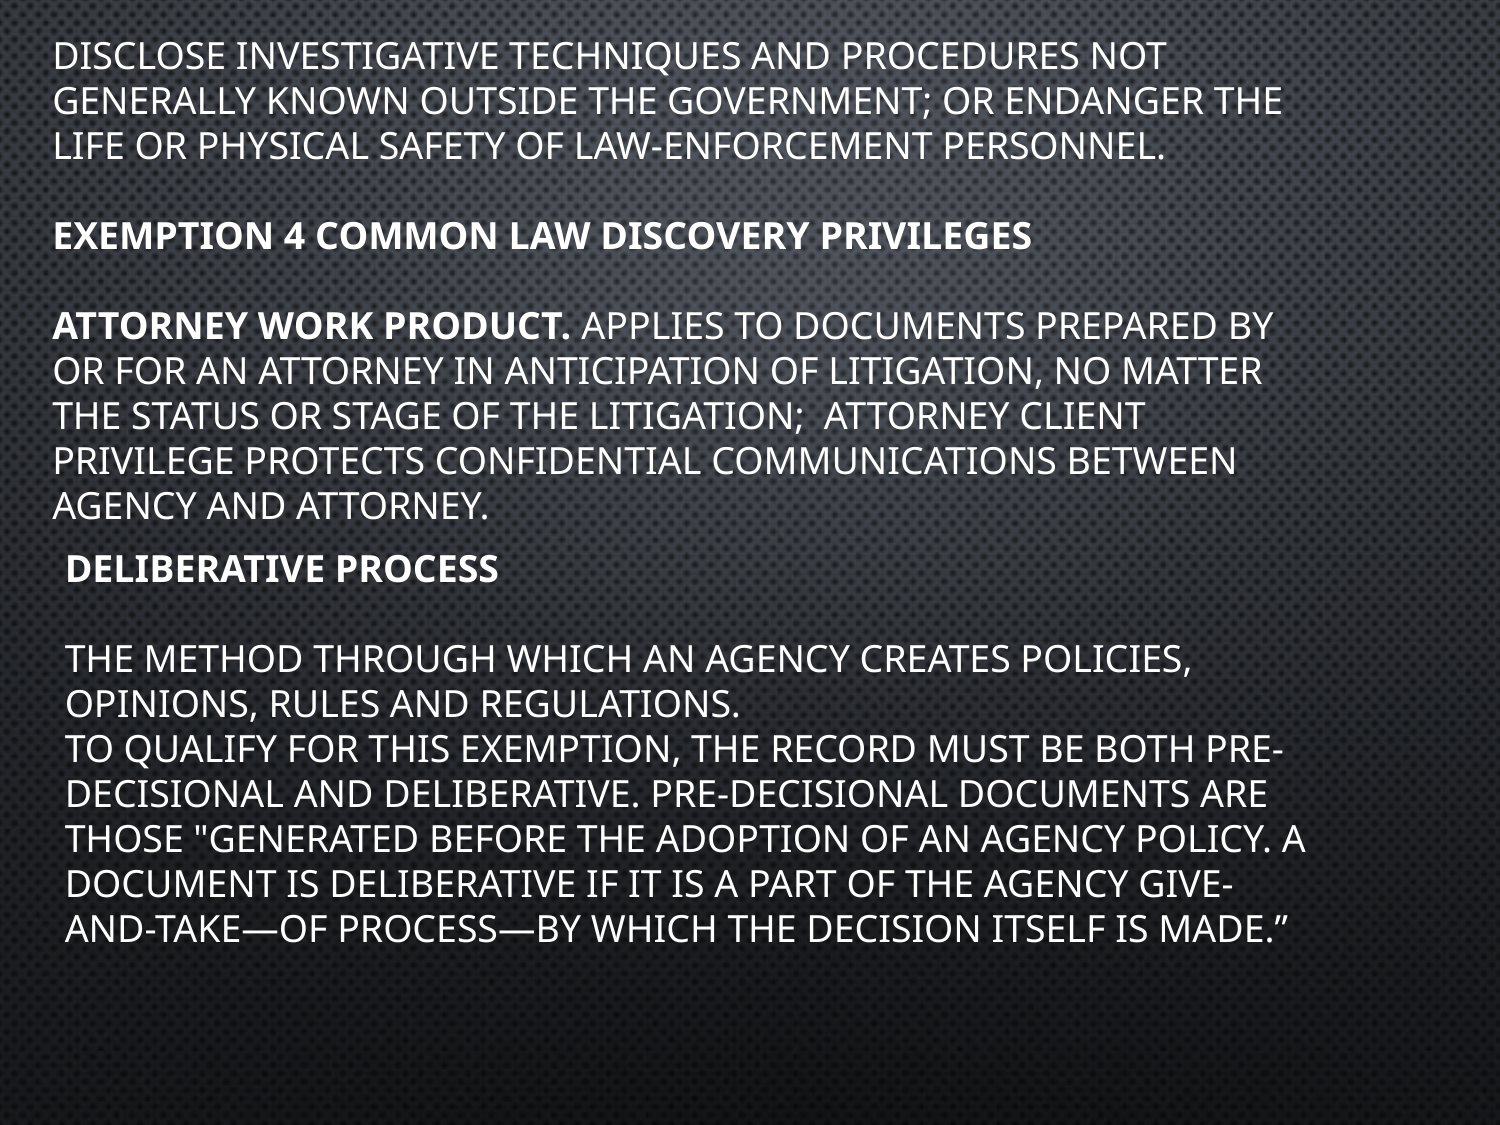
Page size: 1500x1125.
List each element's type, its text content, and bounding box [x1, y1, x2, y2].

text_box DELIBERATIVE PROCESS THE METHOD THROUGH WHICH AN AGENCY CREATES POLICIES, OPINIONS, RULES AND REGULATIONS. TO QUALIFY FOR THIS EXEMPTION, THE RECORD MUST BE BOTH PRE-DECISIONAL AND DELIBERATIVE. PRE-DECISIONAL DOCUMENTS ARE THOSE "GENERATED BEFORE THE ADOPTION OF AN AGENCY POLICY. A DOCUMENT IS DELIBERATIVE IF IT IS A PART OF THE AGENCY GIVE-AND-TAKE—OF PROCESS—BY WHICH THE DECISION ITSELF IS MADE.” [49, 537, 1338, 1003]
text_box DISCLOSE INVESTIGATIVE TECHNIQUES AND PROCEDURES NOT GENERALLY KNOWN OUTSIDE THE GOVERNMENT; OR ENDANGER THE LIFE OR PHYSICAL SAFETY OF LAW-ENFORCEMENT PERSONNEL. EXEMPTION 4 COMMON LAW DISCOVERY PRIVILEGES ATTORNEY WORK PRODUCT. APPLIES TO DOCUMENTS PREPARED BY OR FOR AN ATTORNEY IN ANTICIPATION OF LITIGATION, NO MATTER THE STATUS OR STAGE OF THE LITIGATION; ATTORNEY CLIENT PRIVILEGE PROTECTS CONFIDENTIAL COMMUNICATIONS BETWEEN AGENCY AND ATTORNEY. [37, 24, 1350, 760]
